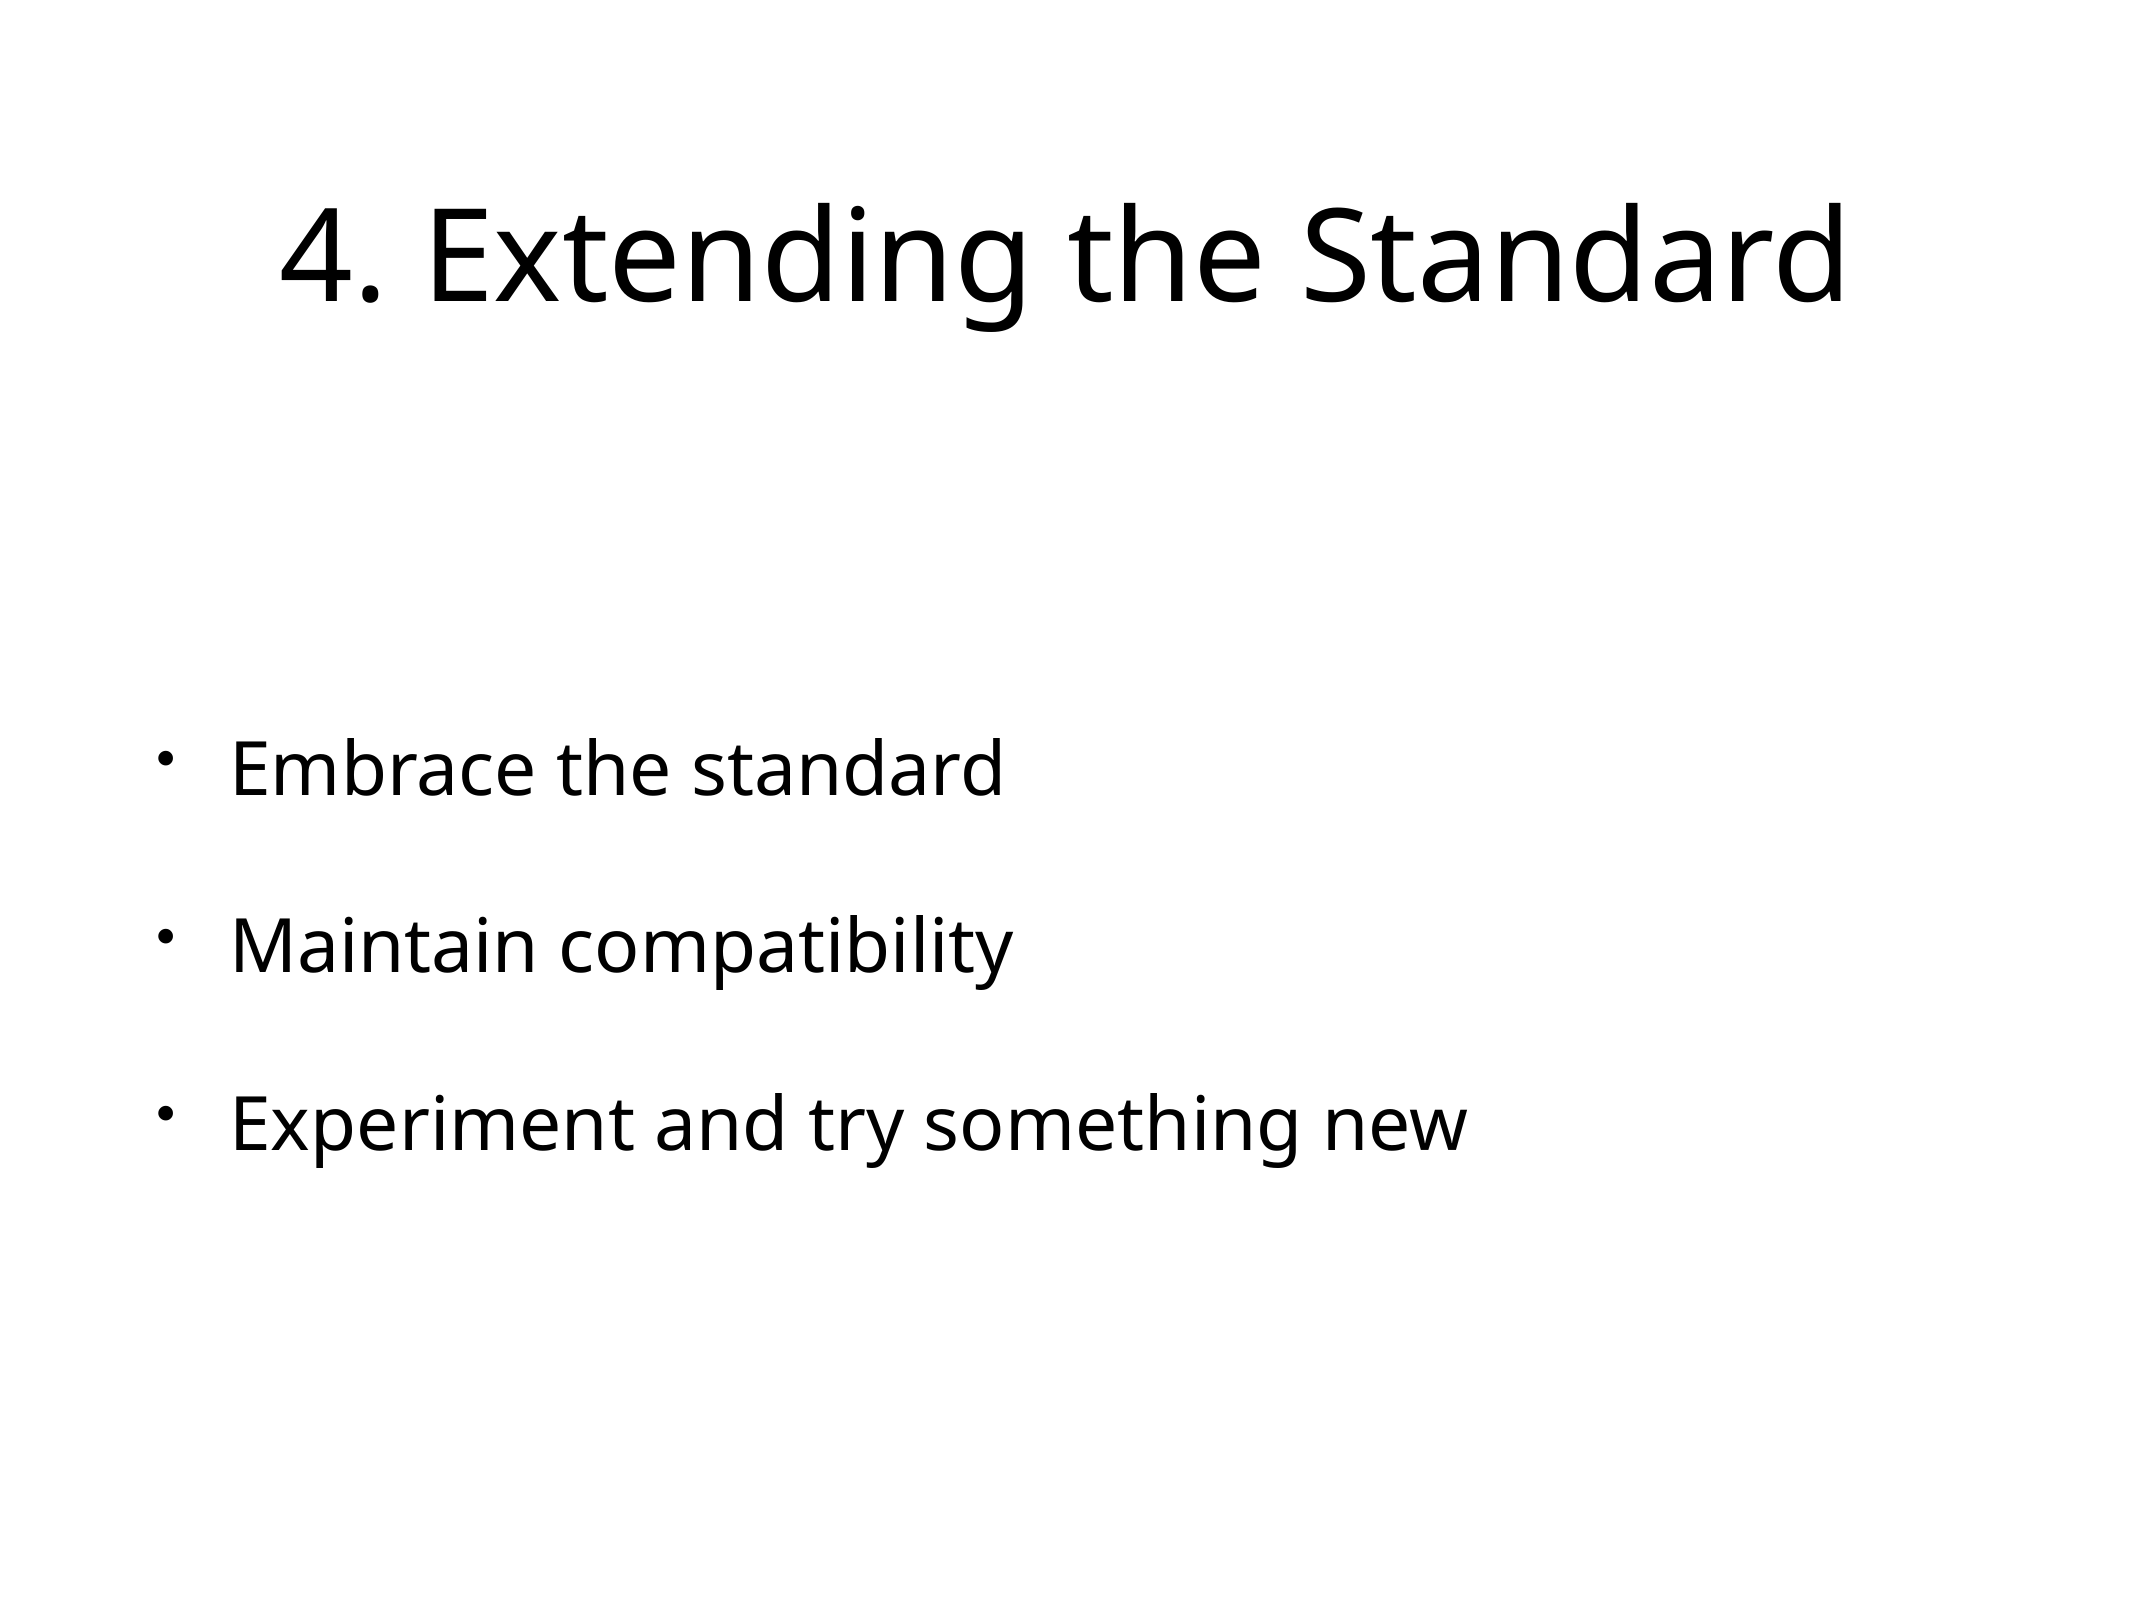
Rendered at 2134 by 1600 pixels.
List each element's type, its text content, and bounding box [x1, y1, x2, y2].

title 4. Extending the Standard [155, 72, 1978, 426]
list Embrace the standard Maintain compatibility Experiment and try something new [155, 426, 1978, 1459]
